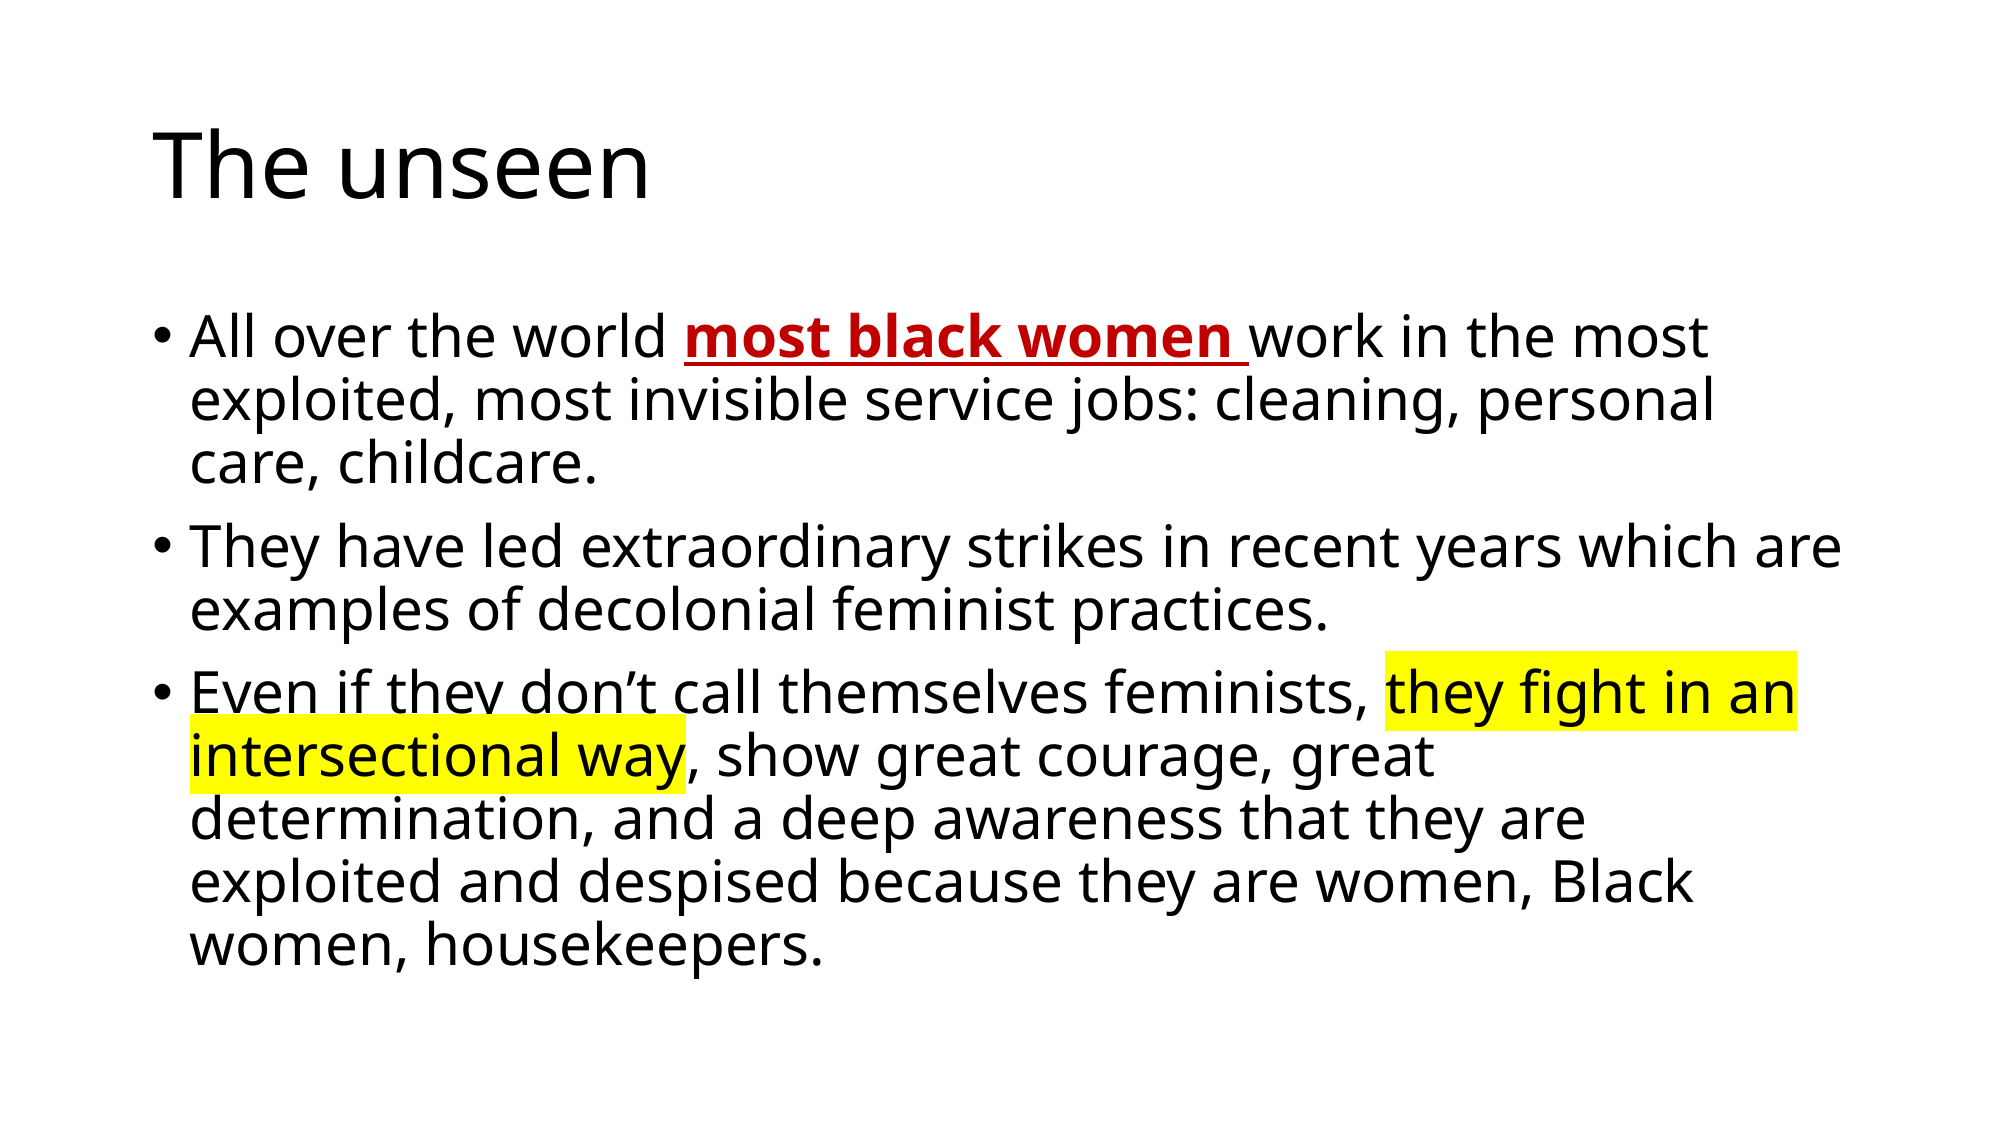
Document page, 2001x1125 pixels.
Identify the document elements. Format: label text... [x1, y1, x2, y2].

list All over the world most black women work in the most exploited, most invisible service jobs: cleaning, personal care, childcare. They have led extraordinary strikes in recent years which are examples of decolonial feminist practices. Even if they don’t call themselves feminists, they fight in an intersectional way, show great courage, great determination, and a deep awareness that they are exploited and despised because they are women, Black women, housekeepers. [137, 299, 1863, 1014]
title The unseen [137, 59, 1863, 278]
